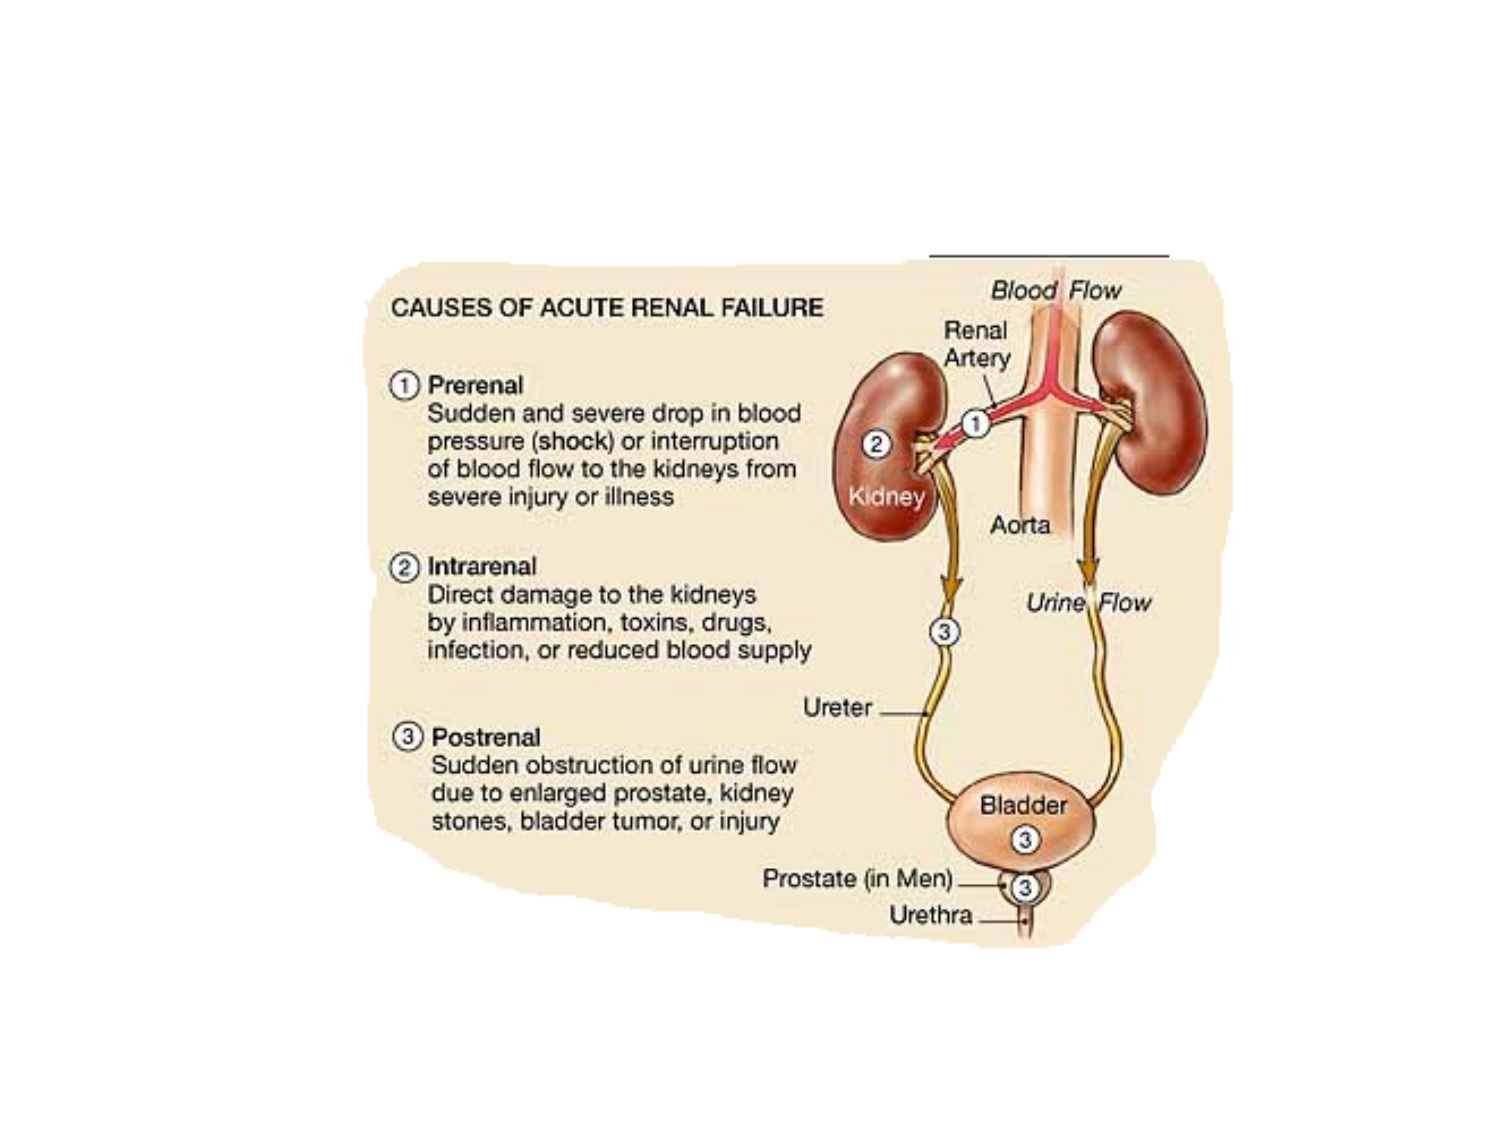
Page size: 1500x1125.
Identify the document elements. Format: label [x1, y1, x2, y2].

picture [359, 249, 1238, 953]
